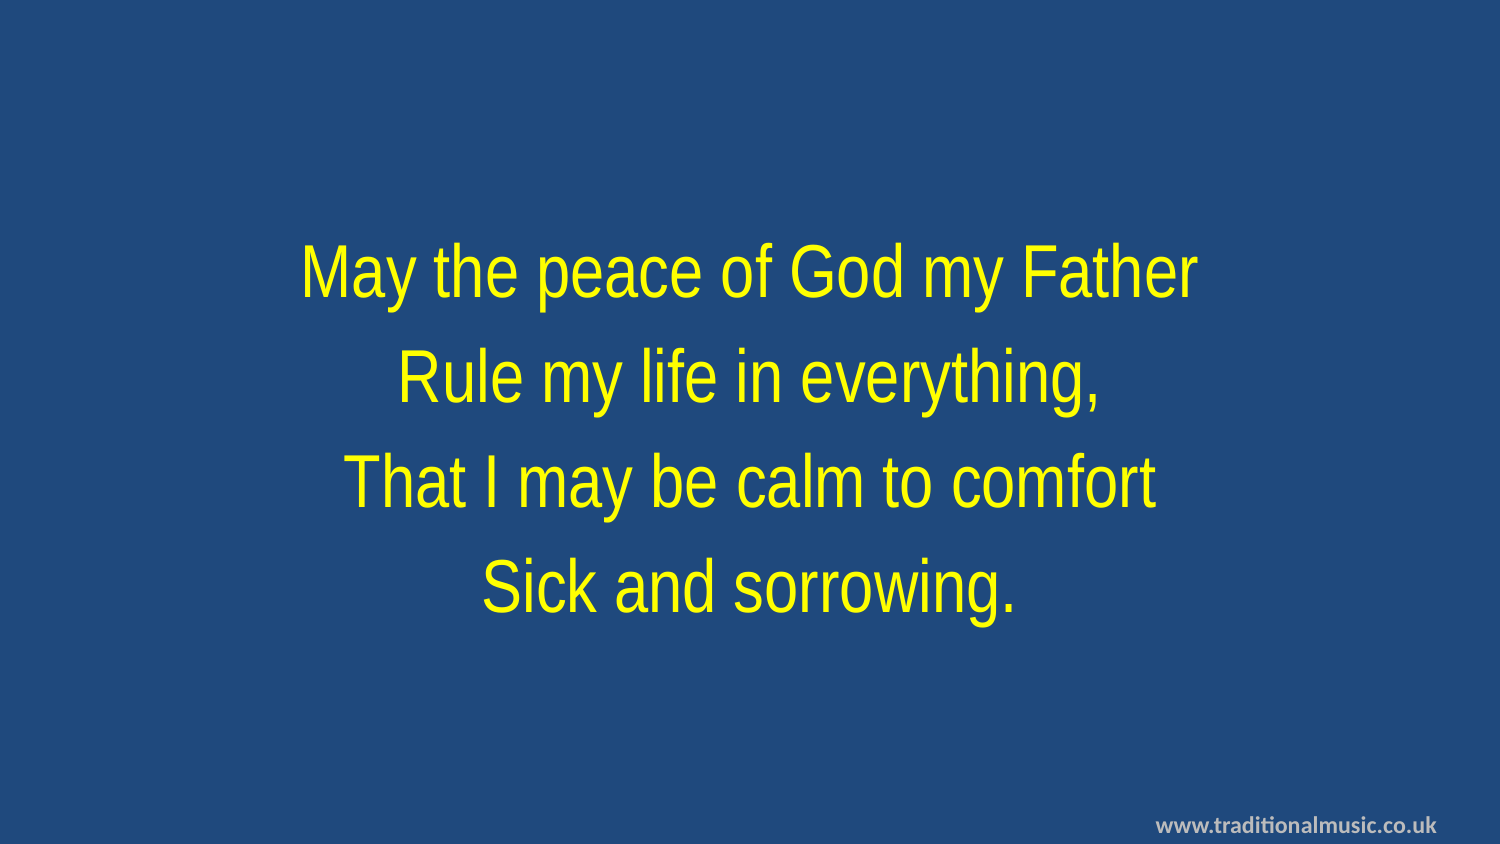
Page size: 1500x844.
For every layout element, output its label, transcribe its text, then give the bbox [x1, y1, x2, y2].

list May the peace of God my Father Rule my life in everything, That I may be calm to comfort Sick and sorrowing. [0, 0, 1500, 844]
